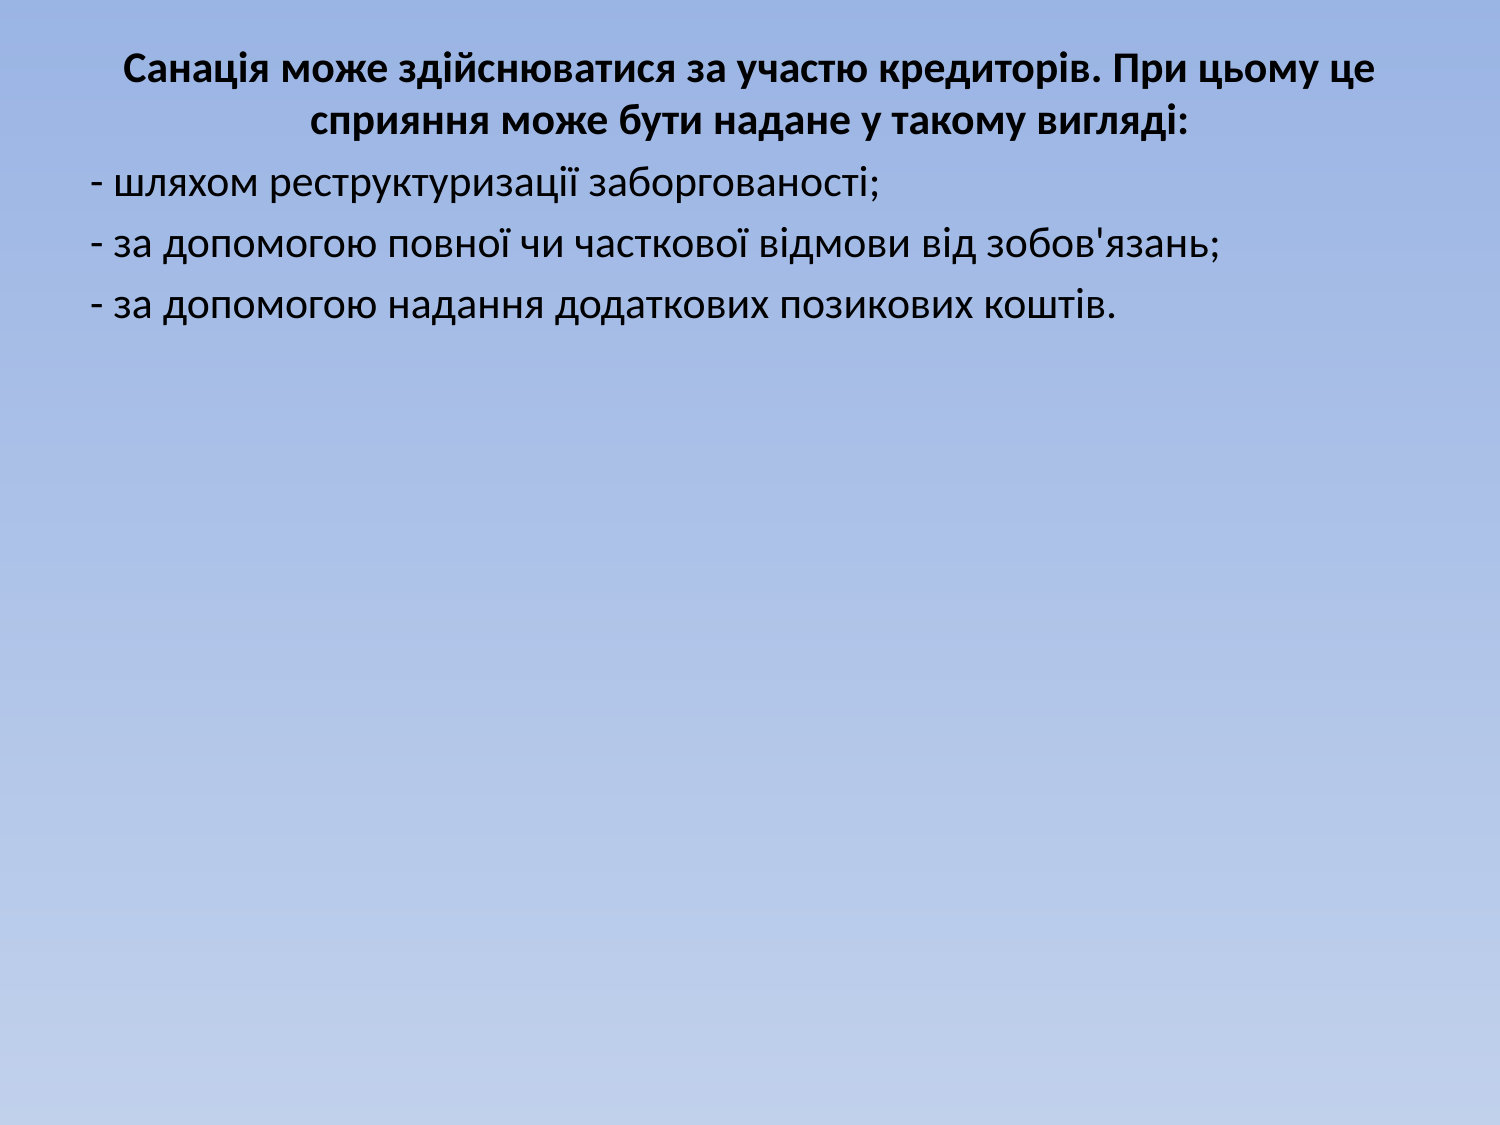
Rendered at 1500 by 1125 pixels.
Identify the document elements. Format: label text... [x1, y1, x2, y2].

list Санація може здійснюватися за участю кредиторів. При цьому це сприяння може бути надане у такому вигляді: - шляхом реструктуризації заборгованості; - за допомогою повної чи часткової відмови від зобов'язань; - за допомогою надання додаткових позикових коштів. [75, 30, 1425, 1005]
